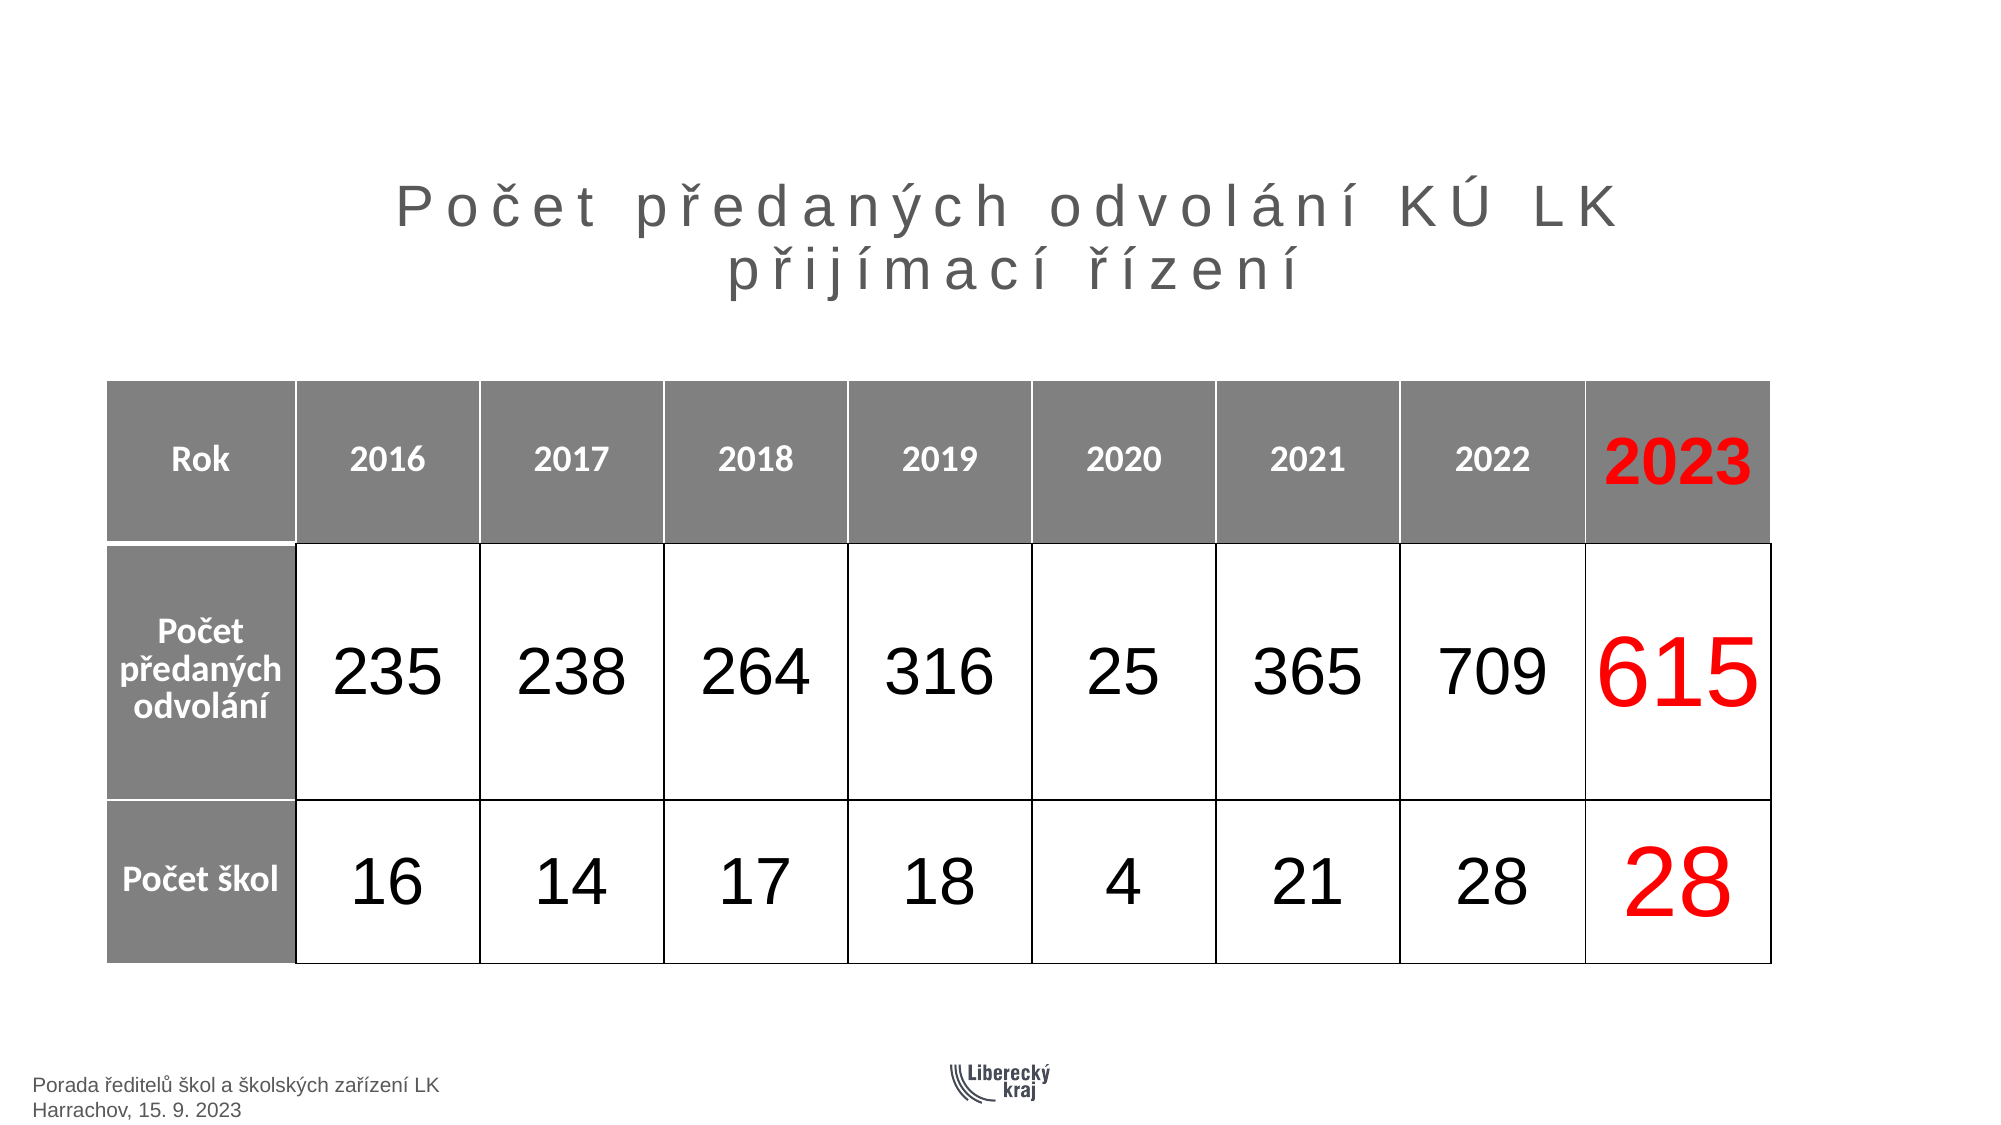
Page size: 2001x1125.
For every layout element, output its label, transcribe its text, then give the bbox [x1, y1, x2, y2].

table_cell 235 [297, 544, 479, 799]
table_cell 709 [1401, 544, 1585, 799]
table_cell Počet předaných odvolání [107, 546, 295, 799]
table_cell 28 [1586, 801, 1770, 963]
table_cell 25 [1033, 544, 1215, 799]
table_header 2022 [1401, 381, 1585, 543]
text_box Porada ředitelů škol a školských zařízení LK Harrachov, 15. 9. 2023 [24, 1062, 624, 1125]
title Počet předaných odvolání KÚ LK přijímací řízení [180, 168, 1846, 253]
table_cell 4 [1033, 801, 1215, 963]
table_header 2020 [1033, 381, 1215, 543]
table_cell 18 [849, 801, 1031, 963]
table_cell 615 [1586, 544, 1770, 799]
table_cell 16 [297, 801, 479, 963]
table_cell Počet škol [107, 801, 295, 963]
table_header 2018 [665, 381, 847, 543]
table_header 2017 [481, 381, 663, 543]
table_cell 316 [849, 544, 1031, 799]
table_cell 238 [481, 544, 663, 799]
table_header 2023 [1586, 381, 1770, 543]
table_header Rok [107, 381, 295, 541]
table_header 2019 [849, 381, 1031, 543]
picture [950, 1064, 1050, 1104]
table_cell 14 [481, 801, 663, 963]
table_cell 28 [1401, 801, 1585, 963]
table_cell 17 [665, 801, 847, 963]
table_cell 365 [1217, 544, 1399, 799]
table_cell 21 [1217, 801, 1399, 963]
table_header 2021 [1217, 381, 1399, 543]
table_header 2016 [297, 381, 479, 543]
table_cell 264 [665, 544, 847, 799]
